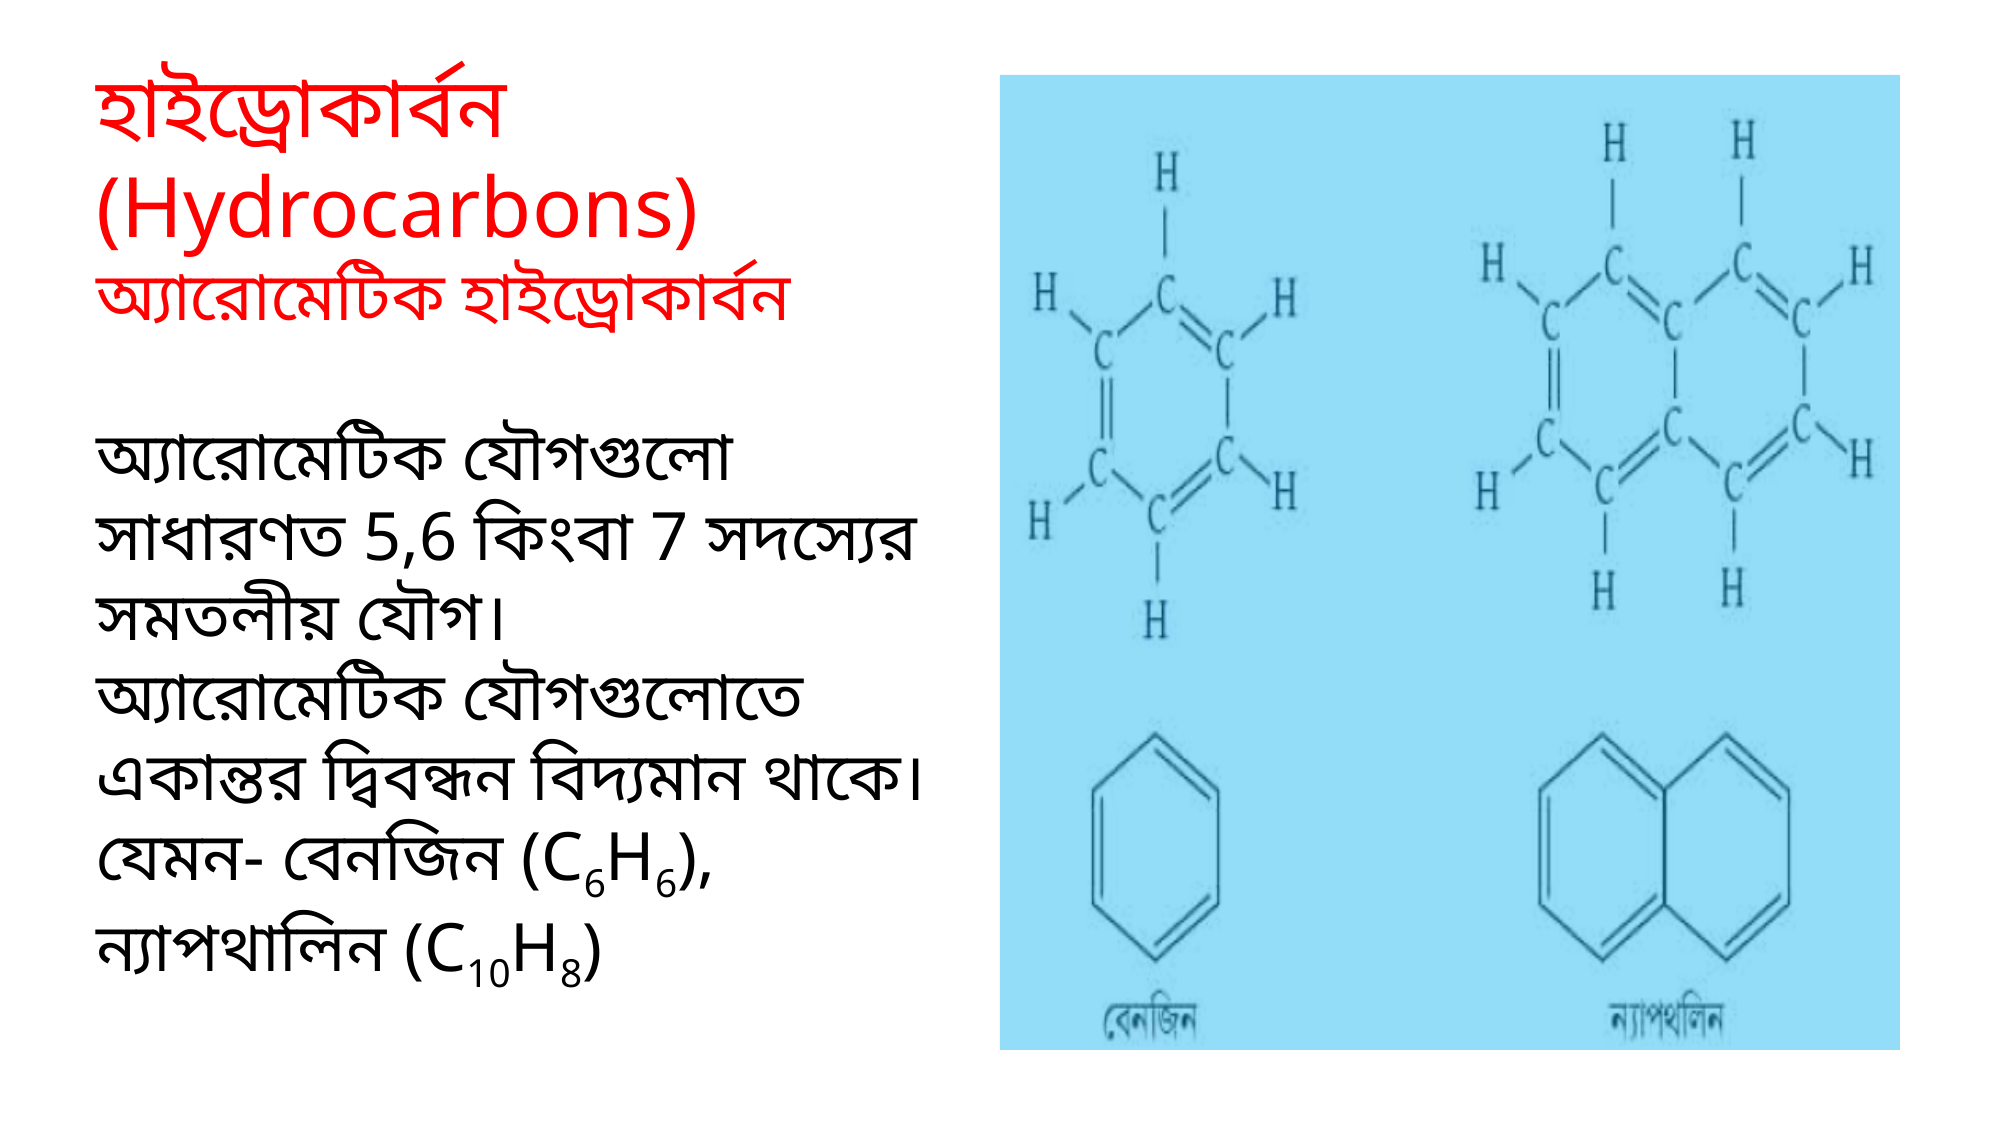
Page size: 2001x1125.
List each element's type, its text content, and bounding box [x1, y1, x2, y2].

text_box হাইড্রোকার্বন (Hydrocarbons) অ্যারোমেটিক হাইড্রোকার্বন অ্যারোমেটিক যৌগগুলো সাধারণত 5,6 কিংবা 7 সদস্যের সমতলীয় যৌগ। অ্যারোমেটিক যৌগগুলোতে একান্তর দ্বিবন্ধন বিদ্যমান থাকে। যেমন- বেনজিন (C6H6), ন্যাপথালিন (C10H8) [81, 46, 1000, 1003]
picture [999, 74, 1900, 1054]
